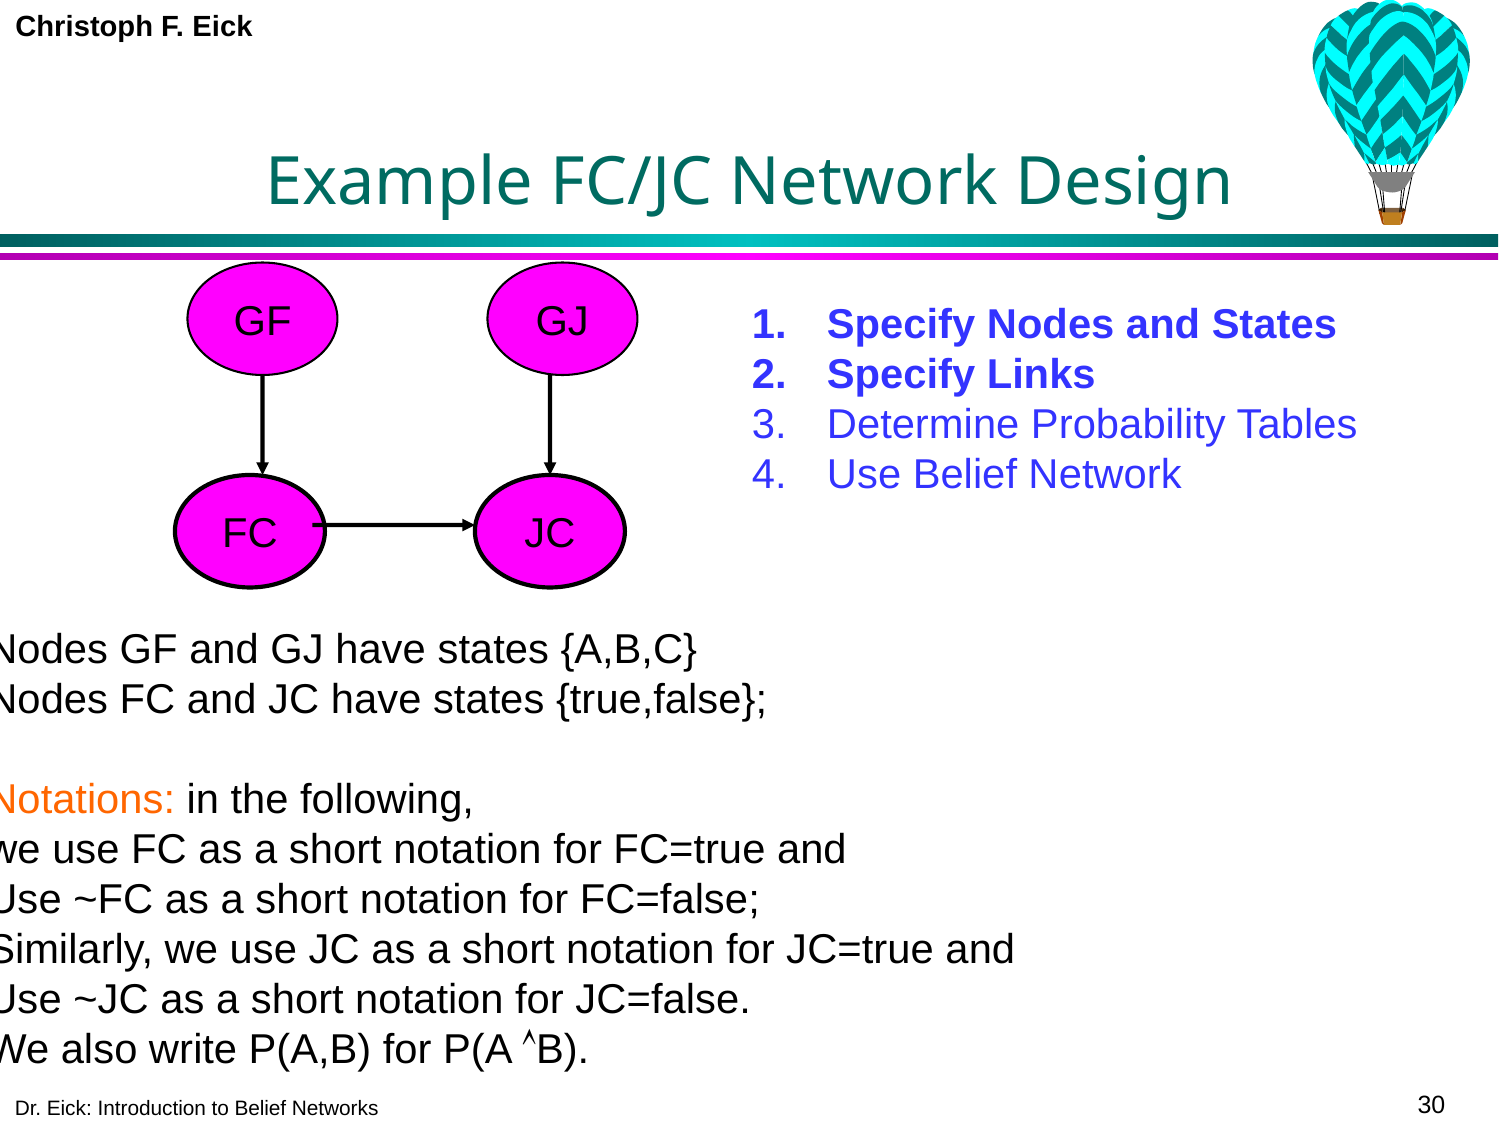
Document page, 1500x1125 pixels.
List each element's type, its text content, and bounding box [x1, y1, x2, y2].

text_box JC [474, 475, 625, 588]
text_box [256, 374, 269, 475]
text_box FC [174, 474, 325, 588]
text_box GJ [487, 262, 638, 376]
text_box GF [187, 262, 338, 375]
text_box Specify Nodes and States Specify Links Determine Probability Tables Use Belief Network [737, 289, 1373, 505]
title Example FC/JC Network Design [112, 99, 1388, 225]
text_box Nodes GF and GJ have states {A,B,C} Nodes FC and JC have states {true,false}; Notations: in the following, we use FC as a short notation for FC=true and Use ~FC as a short notation for FC=false; Similarly, we use JC as a short notation for JC=true and Use ~JC as a short notation for JC=false. We also write P(A,B) for P(A B). [0, 614, 1181, 1125]
text_box [312, 518, 475, 532]
text_box [543, 374, 557, 475]
